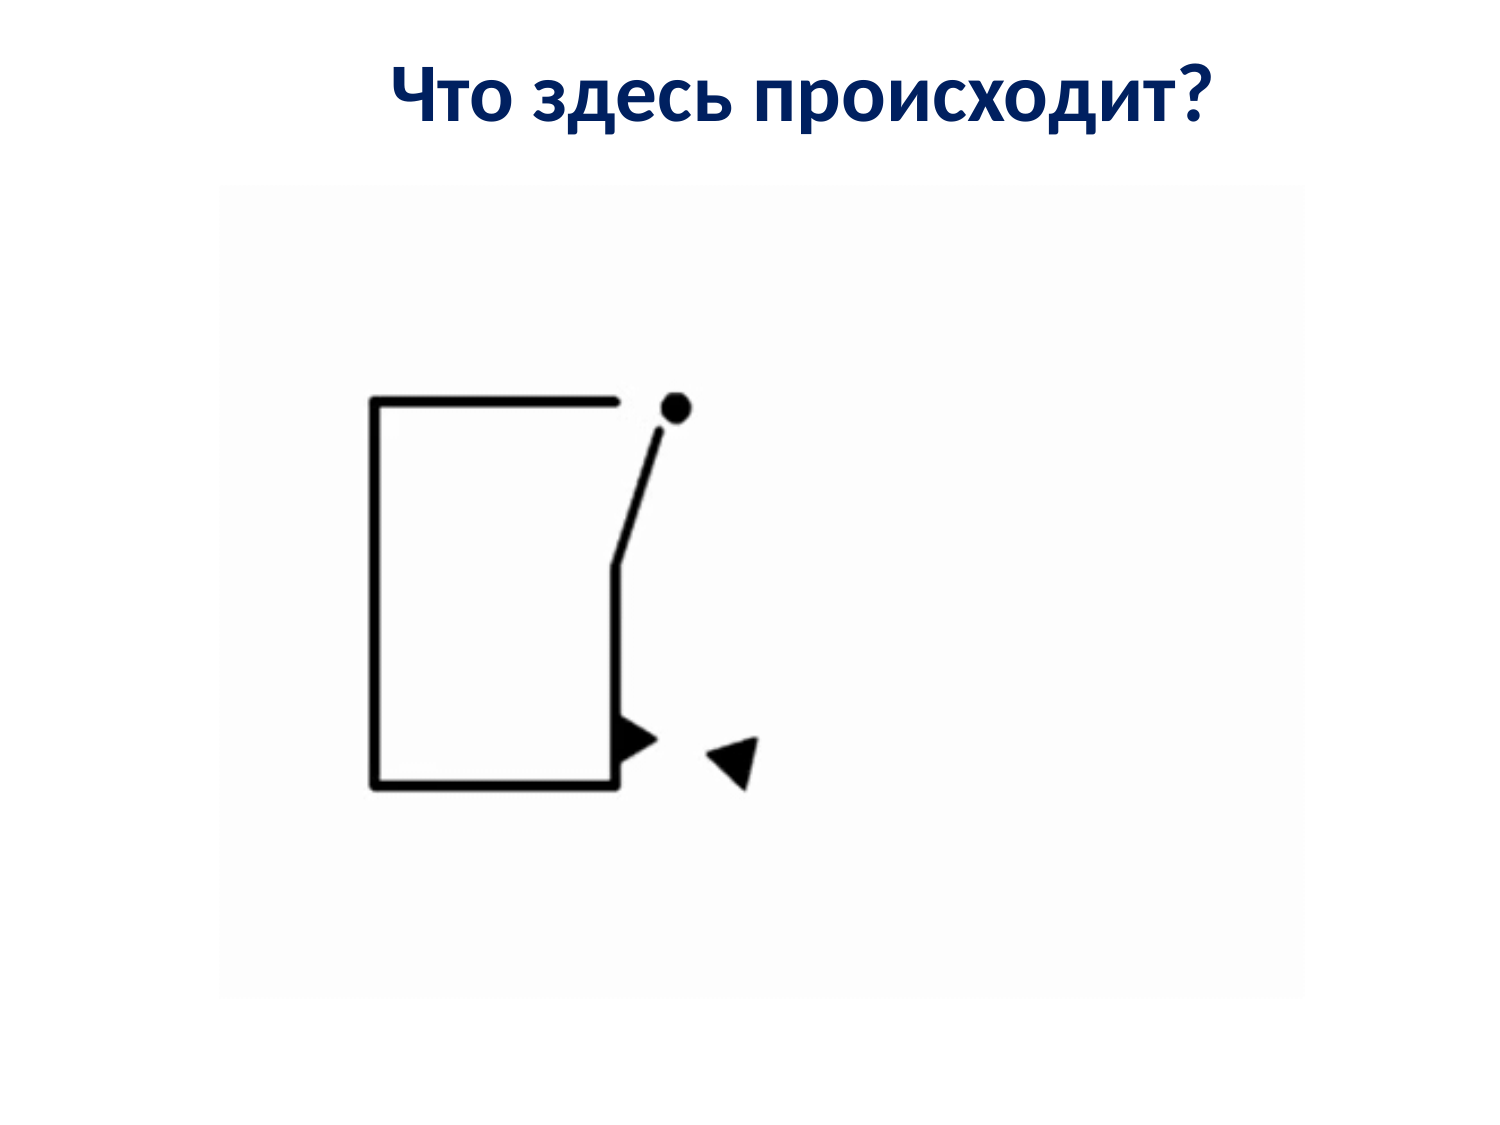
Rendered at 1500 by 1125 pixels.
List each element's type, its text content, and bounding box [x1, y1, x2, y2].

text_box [218, 184, 1306, 1000]
text_box Что здесь происходит? [375, 30, 1230, 146]
